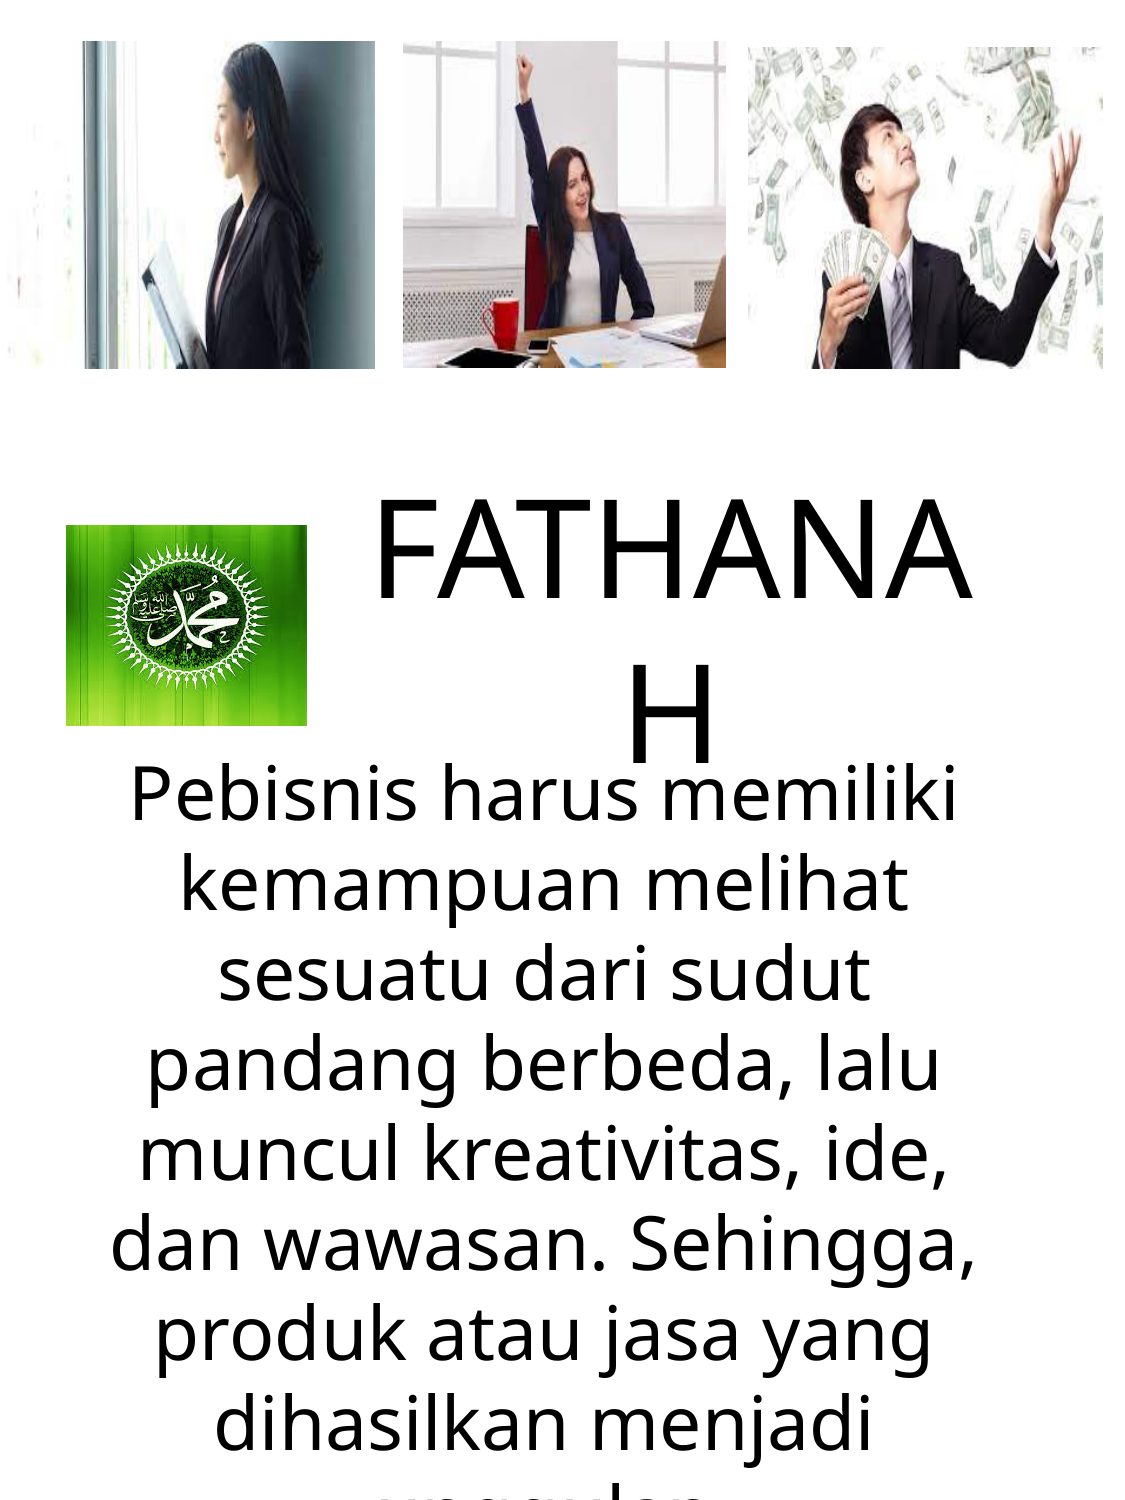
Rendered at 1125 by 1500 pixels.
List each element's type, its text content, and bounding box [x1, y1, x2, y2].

picture [748, 46, 1103, 369]
picture [0, 41, 376, 369]
picture [66, 525, 308, 727]
title FATHANAH [309, 525, 1035, 726]
text_box Pebisnis harus memiliki kemampuan melihat sesuatu dari sudut pandang berbeda, lalu muncul kreativitas, ide, dan wawasan. Sehingga, produk atau jasa yang dihasilkan menjadi unggulan [66, 738, 1023, 1500]
picture [402, 41, 726, 368]
